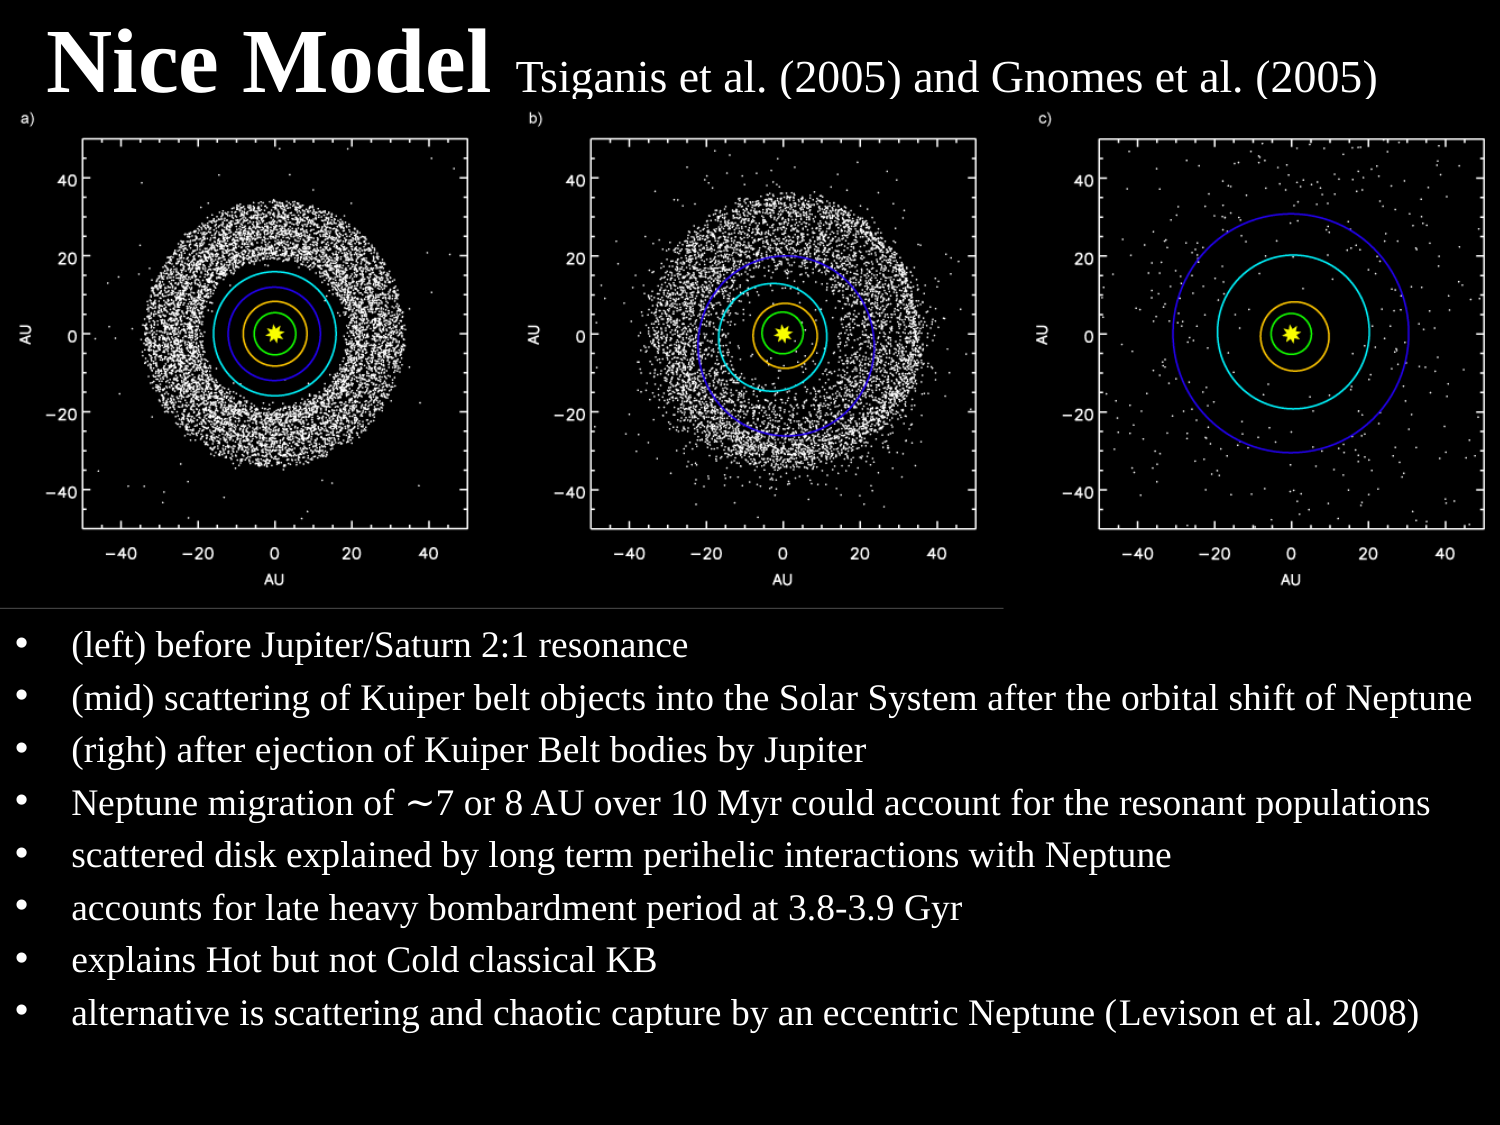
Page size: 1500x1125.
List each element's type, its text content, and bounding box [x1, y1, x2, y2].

title Nice Model Tsiganis et al. (2005) and Gnomes et al. (2005) [0, 0, 1425, 98]
list (left) before Jupiter/Saturn 2:1 resonance (mid) scattering of Kuiper belt objects into the Solar System after the orbital shift of Neptune (right) after ejection of Kuiper Belt bodies by Jupiter Neptune migration of ∼7 or 8 AU over 10 Myr could account for the resonant populations scattered disk explained by long term perihelic interactions with Neptune accounts for late heavy bombardment period at 3.8-3.9 Gyr explains Hot but not Cold classical KB alternative is scattering and chaotic capture by an eccentric Neptune (Levison et al. 2008) [0, 618, 1500, 1113]
picture [0, 99, 1500, 610]
